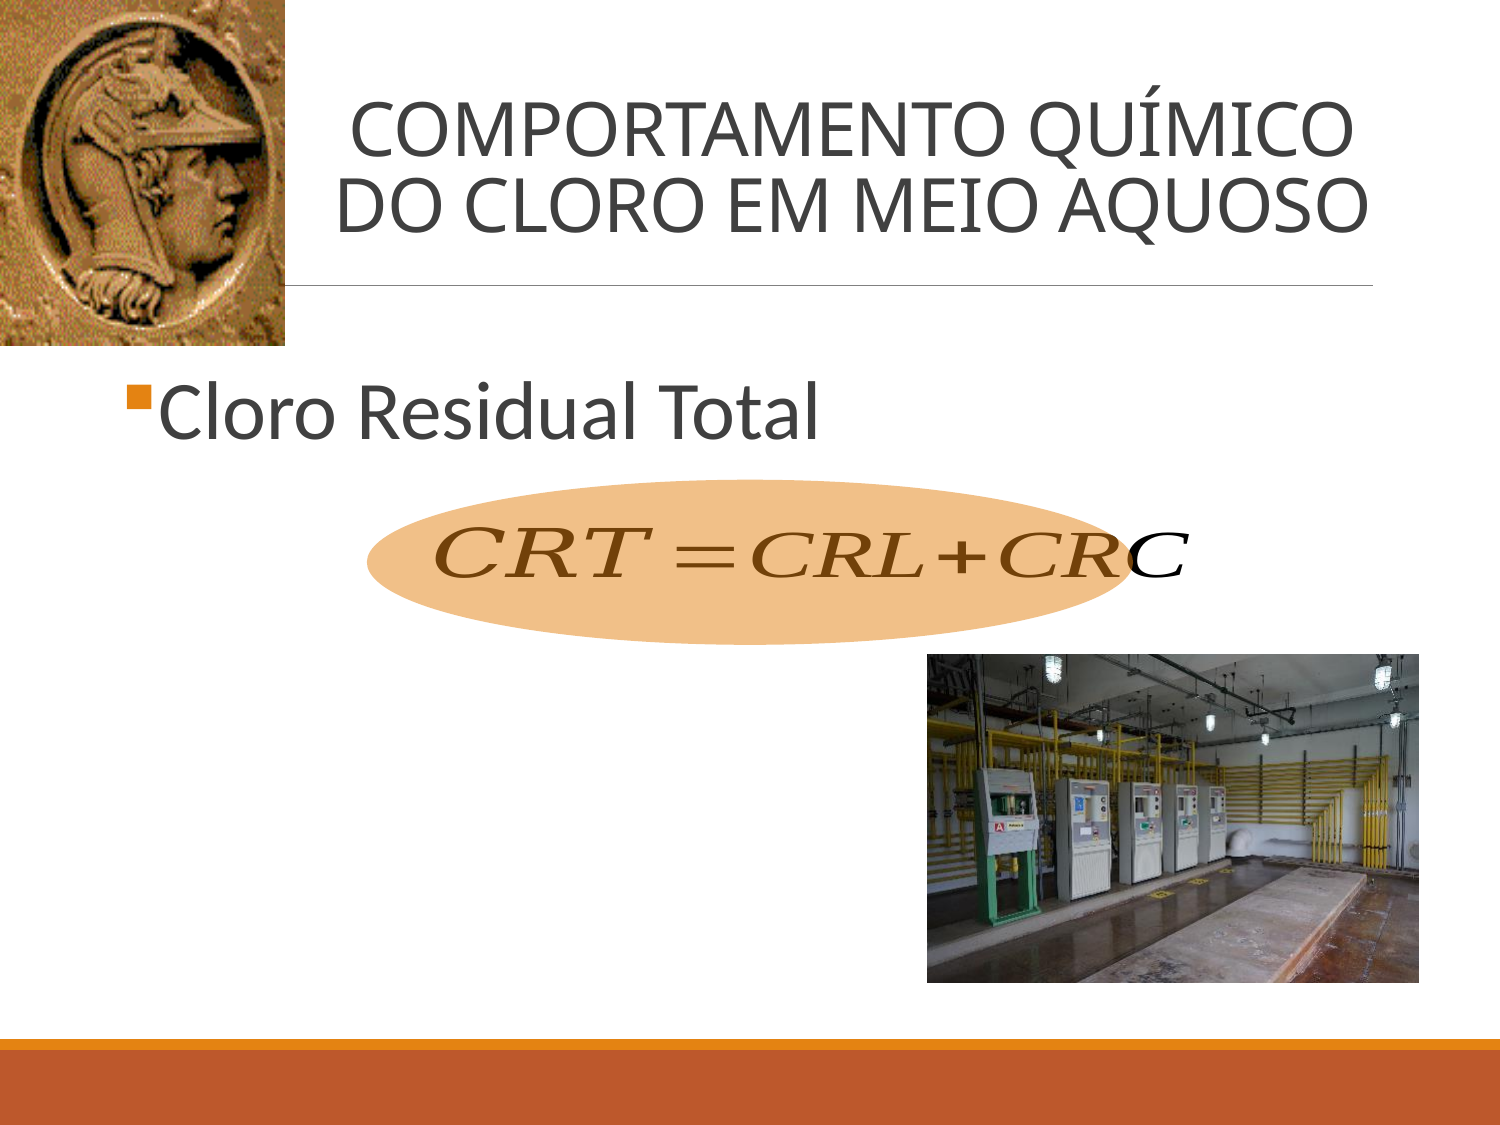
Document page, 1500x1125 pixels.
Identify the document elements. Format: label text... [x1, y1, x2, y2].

list Cloro Residual Total [120, 360, 1471, 470]
text_box [365, 478, 1135, 647]
picture [926, 654, 1420, 984]
title COMPORTAMENTO QUÍMICO DO CLORO EM MEIO AQUOSO [297, 52, 1418, 256]
picture [0, 0, 288, 351]
